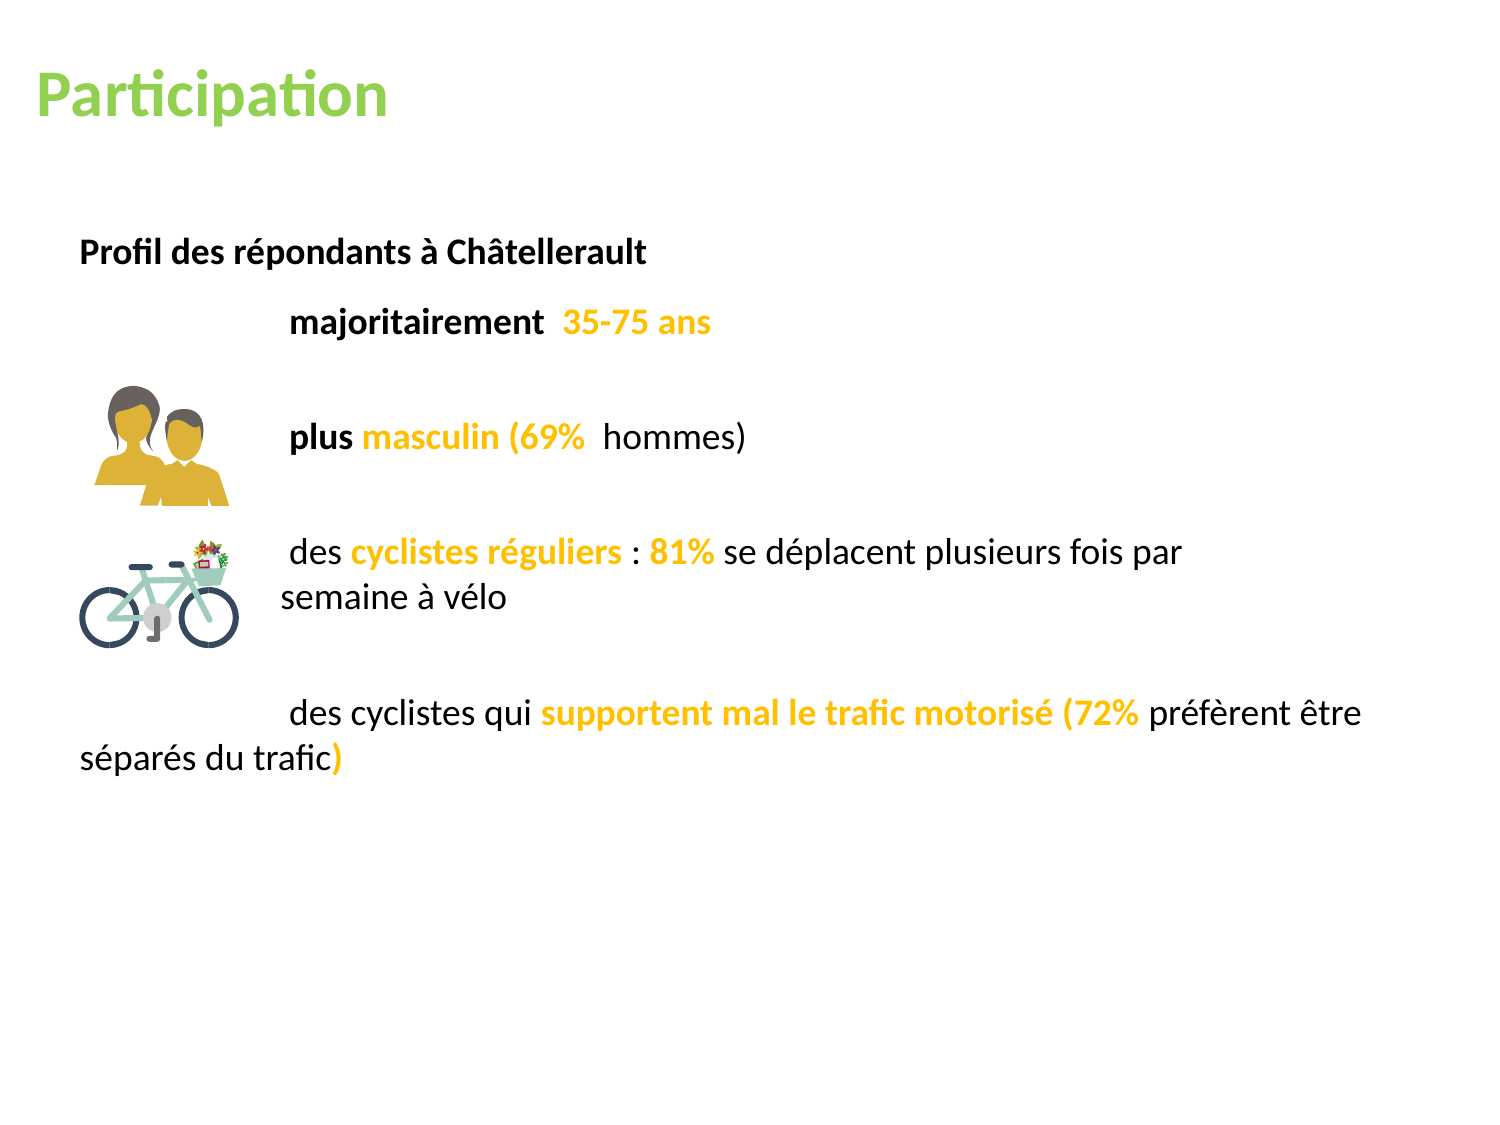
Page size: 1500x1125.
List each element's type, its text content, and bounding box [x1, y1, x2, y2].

title Participation [19, 38, 408, 143]
text_box Profil des répondants à Châtellerault majoritairement 35-75 ans plus masculin (69% hommes) des cyclistes réguliers : 81% se déplacent plusieurs fois par semaine à vélo des cyclistes qui supportent mal le trafic motorisé (72% préfèrent être séparés du trafic) [64, 219, 1387, 1000]
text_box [79, 539, 239, 649]
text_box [94, 385, 230, 507]
